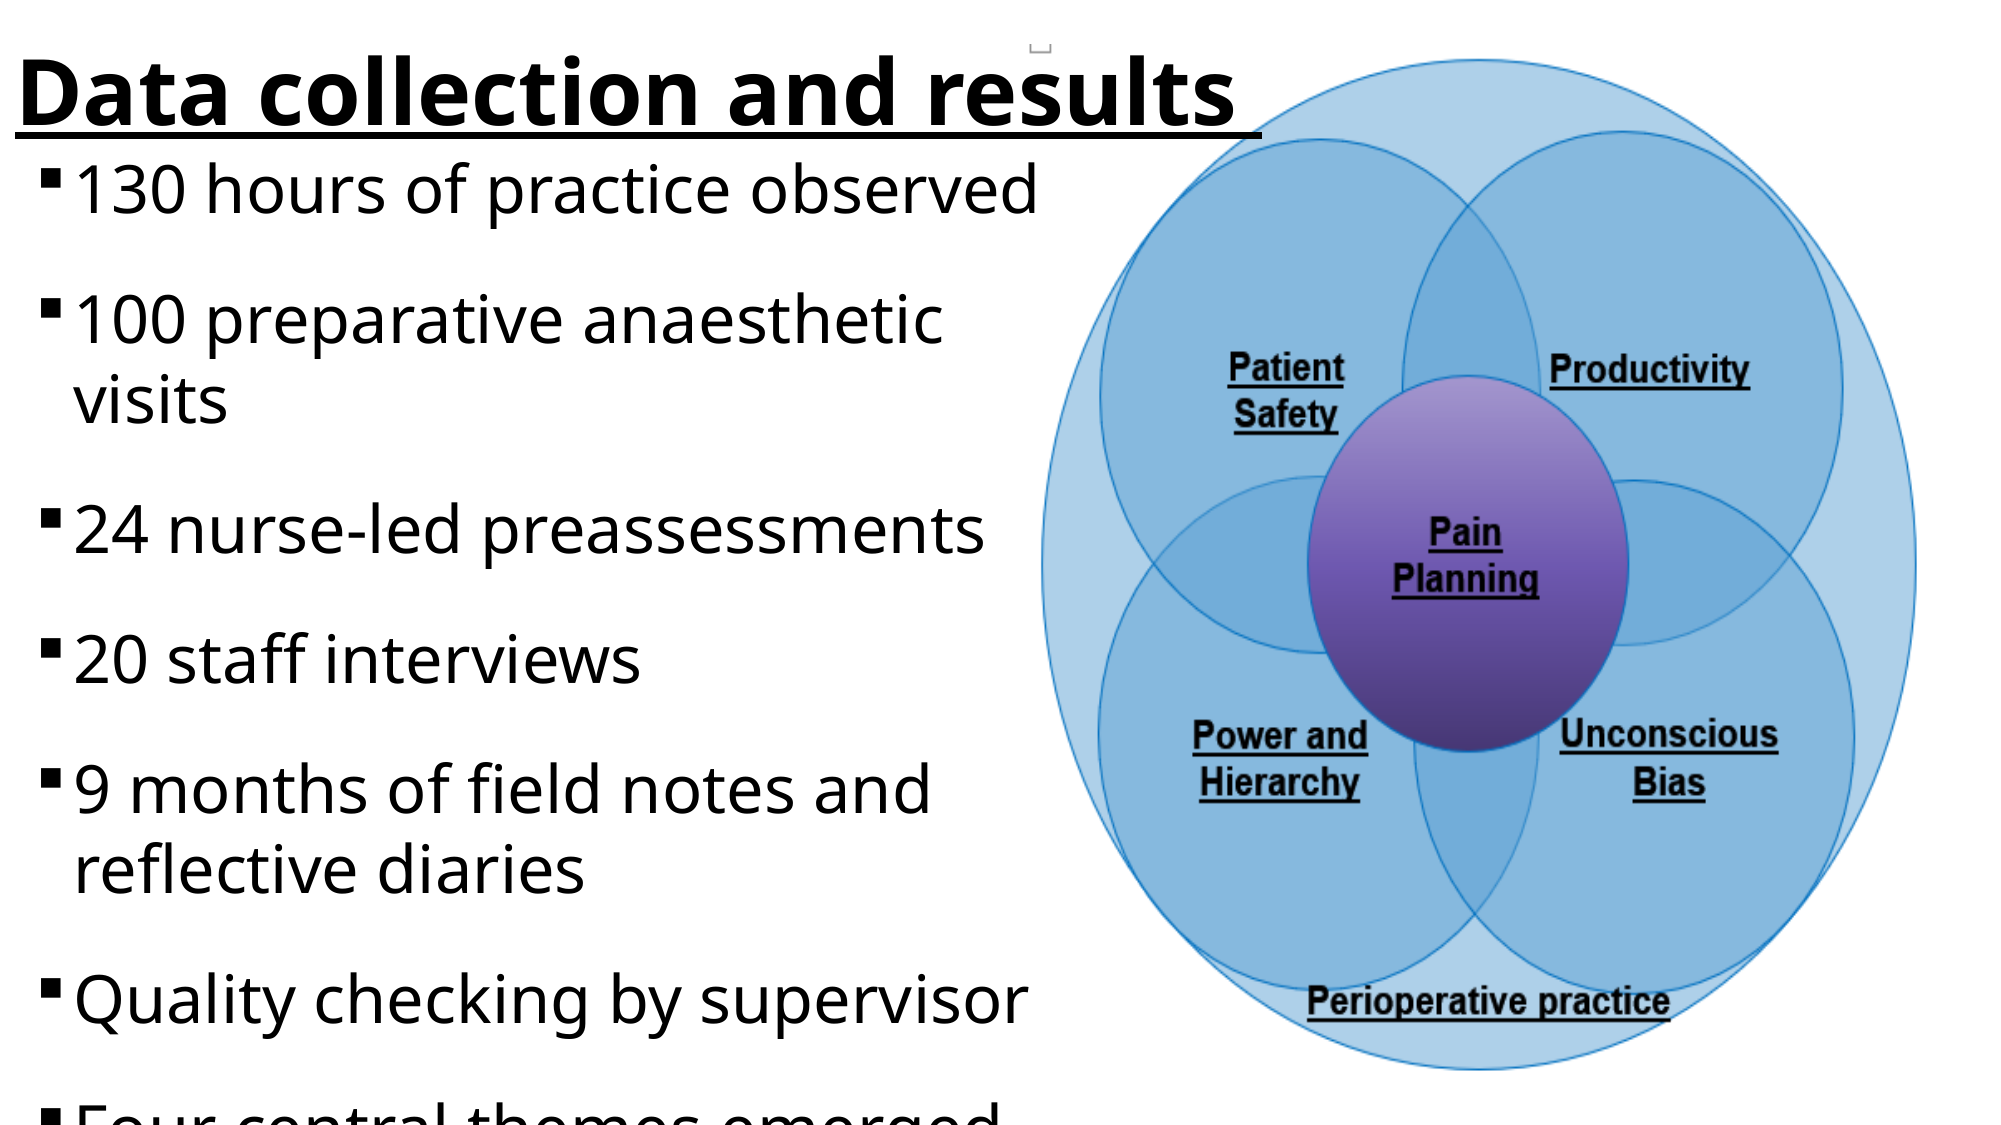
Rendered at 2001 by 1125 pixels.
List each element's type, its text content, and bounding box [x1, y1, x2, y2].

title Data collection and results [0, 2, 2000, 190]
text_box 130 hours of practice observed 100 preparative anaesthetic visits 24 nurse-led preassessments 20 staff interviews 9 months of field notes and reflective diaries Quality checking by supervisor Four central themes emerged [20, 190, 1015, 1102]
picture [1015, 44, 2000, 1102]
